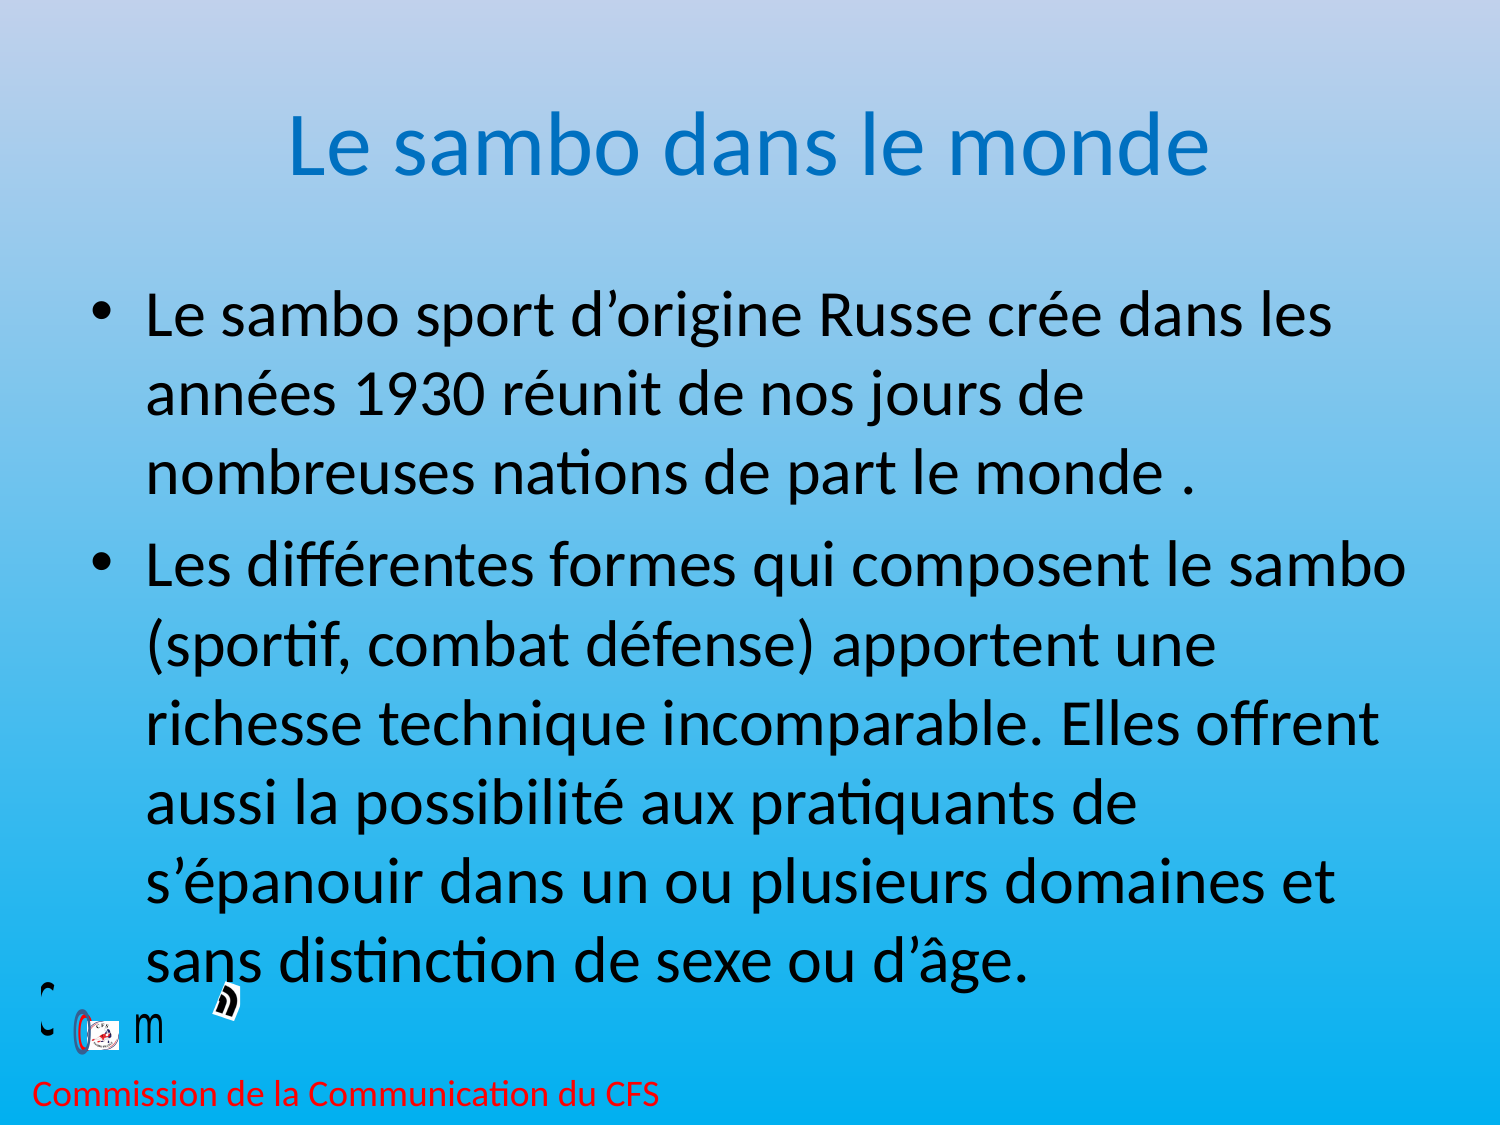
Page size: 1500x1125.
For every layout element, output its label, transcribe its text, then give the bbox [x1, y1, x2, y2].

title Le sambo dans le monde [75, 45, 1425, 233]
list Le sambo sport d’origine Russe crée dans les années 1930 réunit de nos jours de nombreuses nations de part le monde . Les différentes formes qui composent le sambo (sportif, combat défense) apportent une richesse technique incomparable. Elles offrent aussi la possibilité aux pratiquants de s’épanouir dans un ou plusieurs domaines et sans distinction de sexe ou d’âge. [75, 262, 1425, 1005]
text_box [17, 963, 763, 1122]
